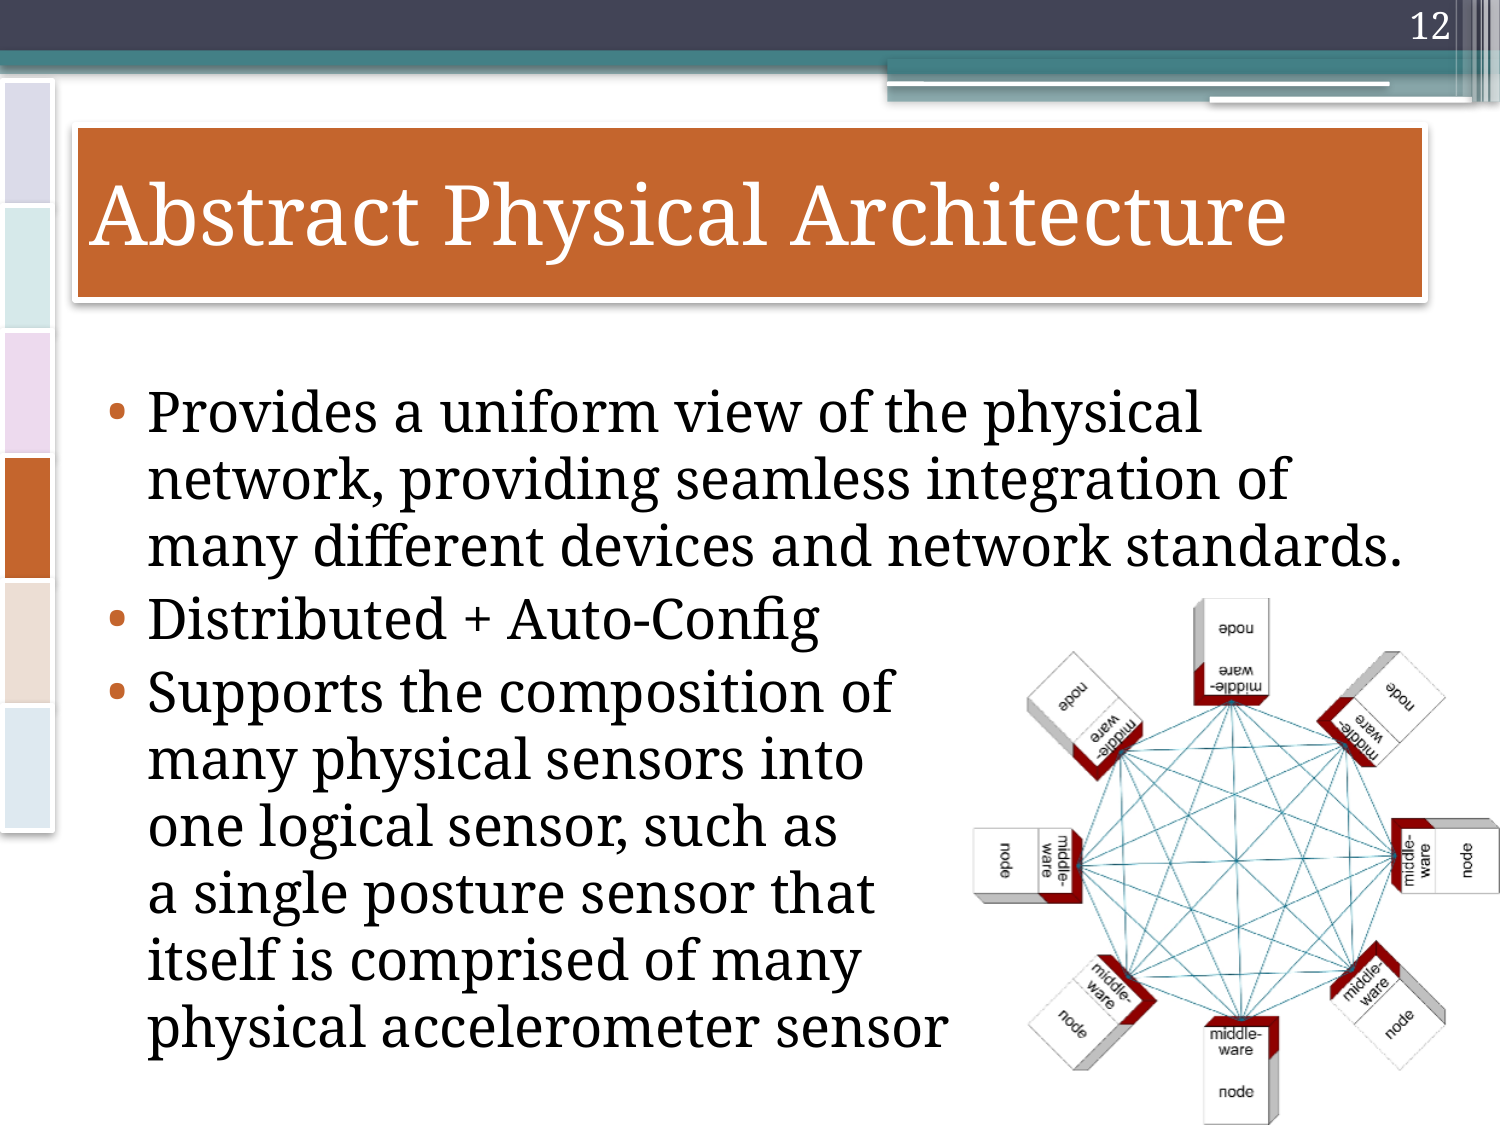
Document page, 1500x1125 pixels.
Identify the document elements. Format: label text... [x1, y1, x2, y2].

slide_number 12 [1341, 0, 1466, 61]
text_box [0, 78, 55, 203]
text_box [0, 328, 55, 453]
text_box [0, 703, 55, 833]
picture [949, 597, 1500, 1125]
text_box [0, 578, 55, 703]
title Abstract Physical Architecture [72, 122, 1428, 303]
list Provides a uniform view of the physical network, providing seamless integration of many different devices and network standards. Distributed + Auto-Config Supports the composition of many physical sensors into one logical sensor, such as a single posture sensor that itself is comprised of many physical accelerometer sensors. [75, 368, 1425, 1079]
text_box [0, 203, 55, 328]
text_box [0, 453, 55, 578]
